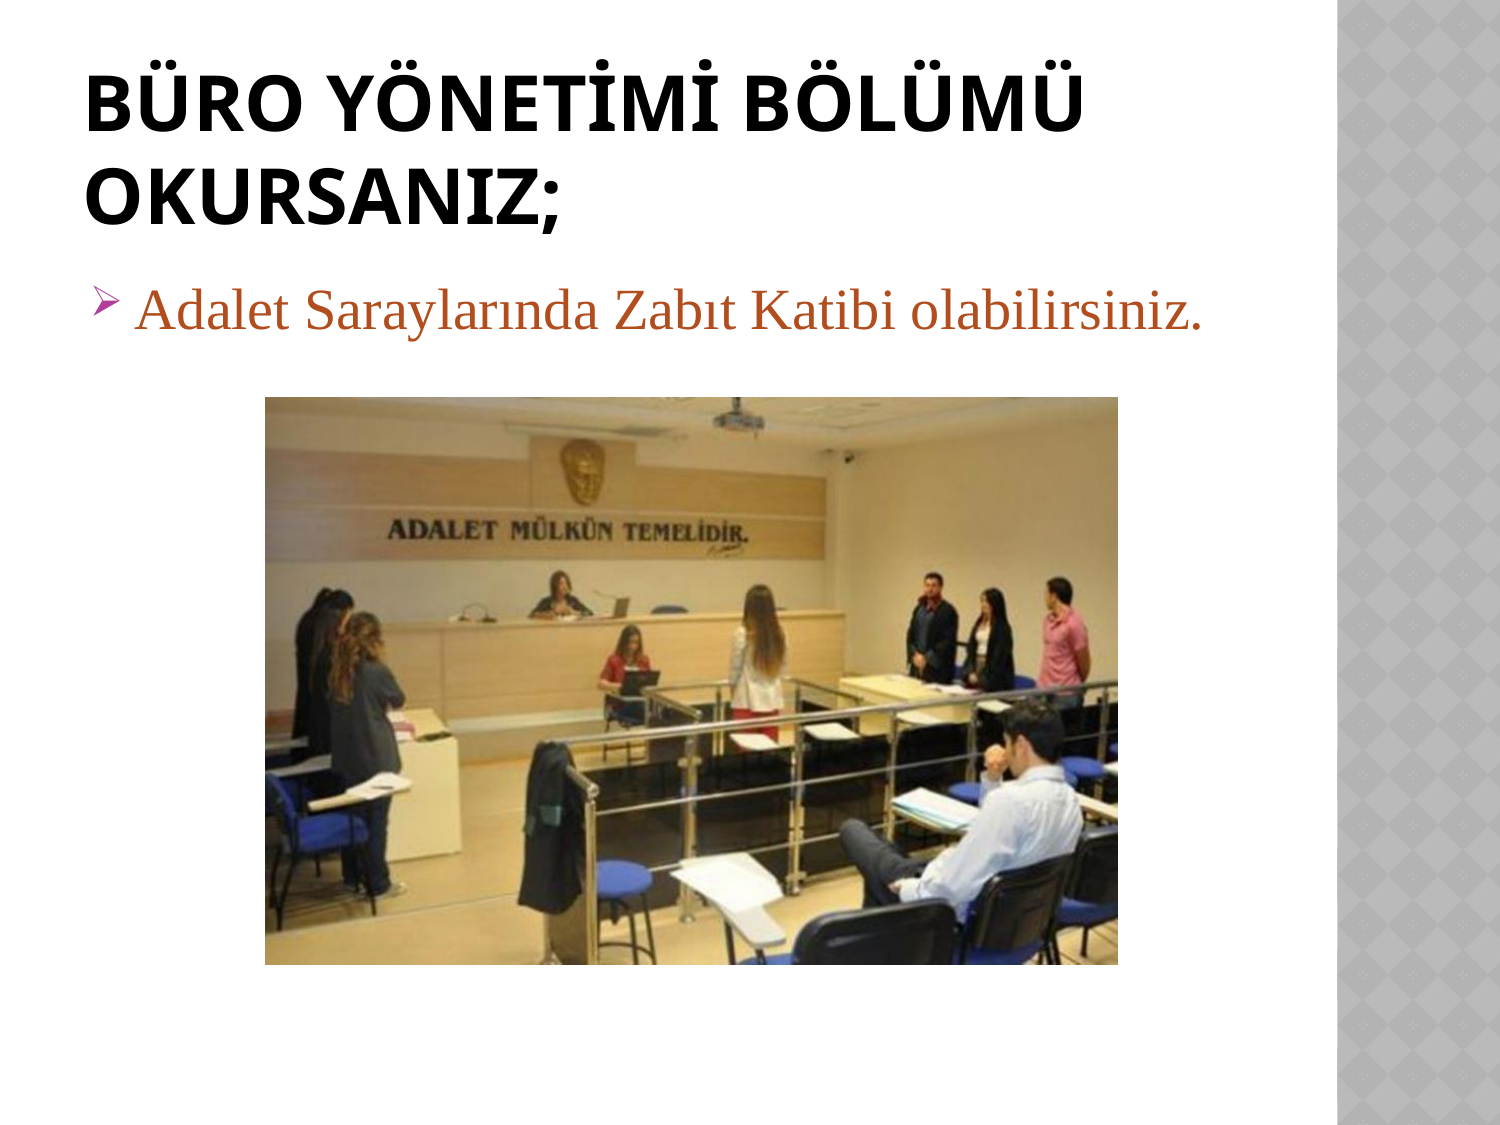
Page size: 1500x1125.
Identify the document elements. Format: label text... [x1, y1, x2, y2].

picture [265, 396, 1118, 966]
title BÜRO Yönetimi bölümü okursanız; [75, 52, 1376, 240]
list Adalet Saraylarında Zabıt Katibi olabilirsiniz. [75, 264, 1263, 1059]
